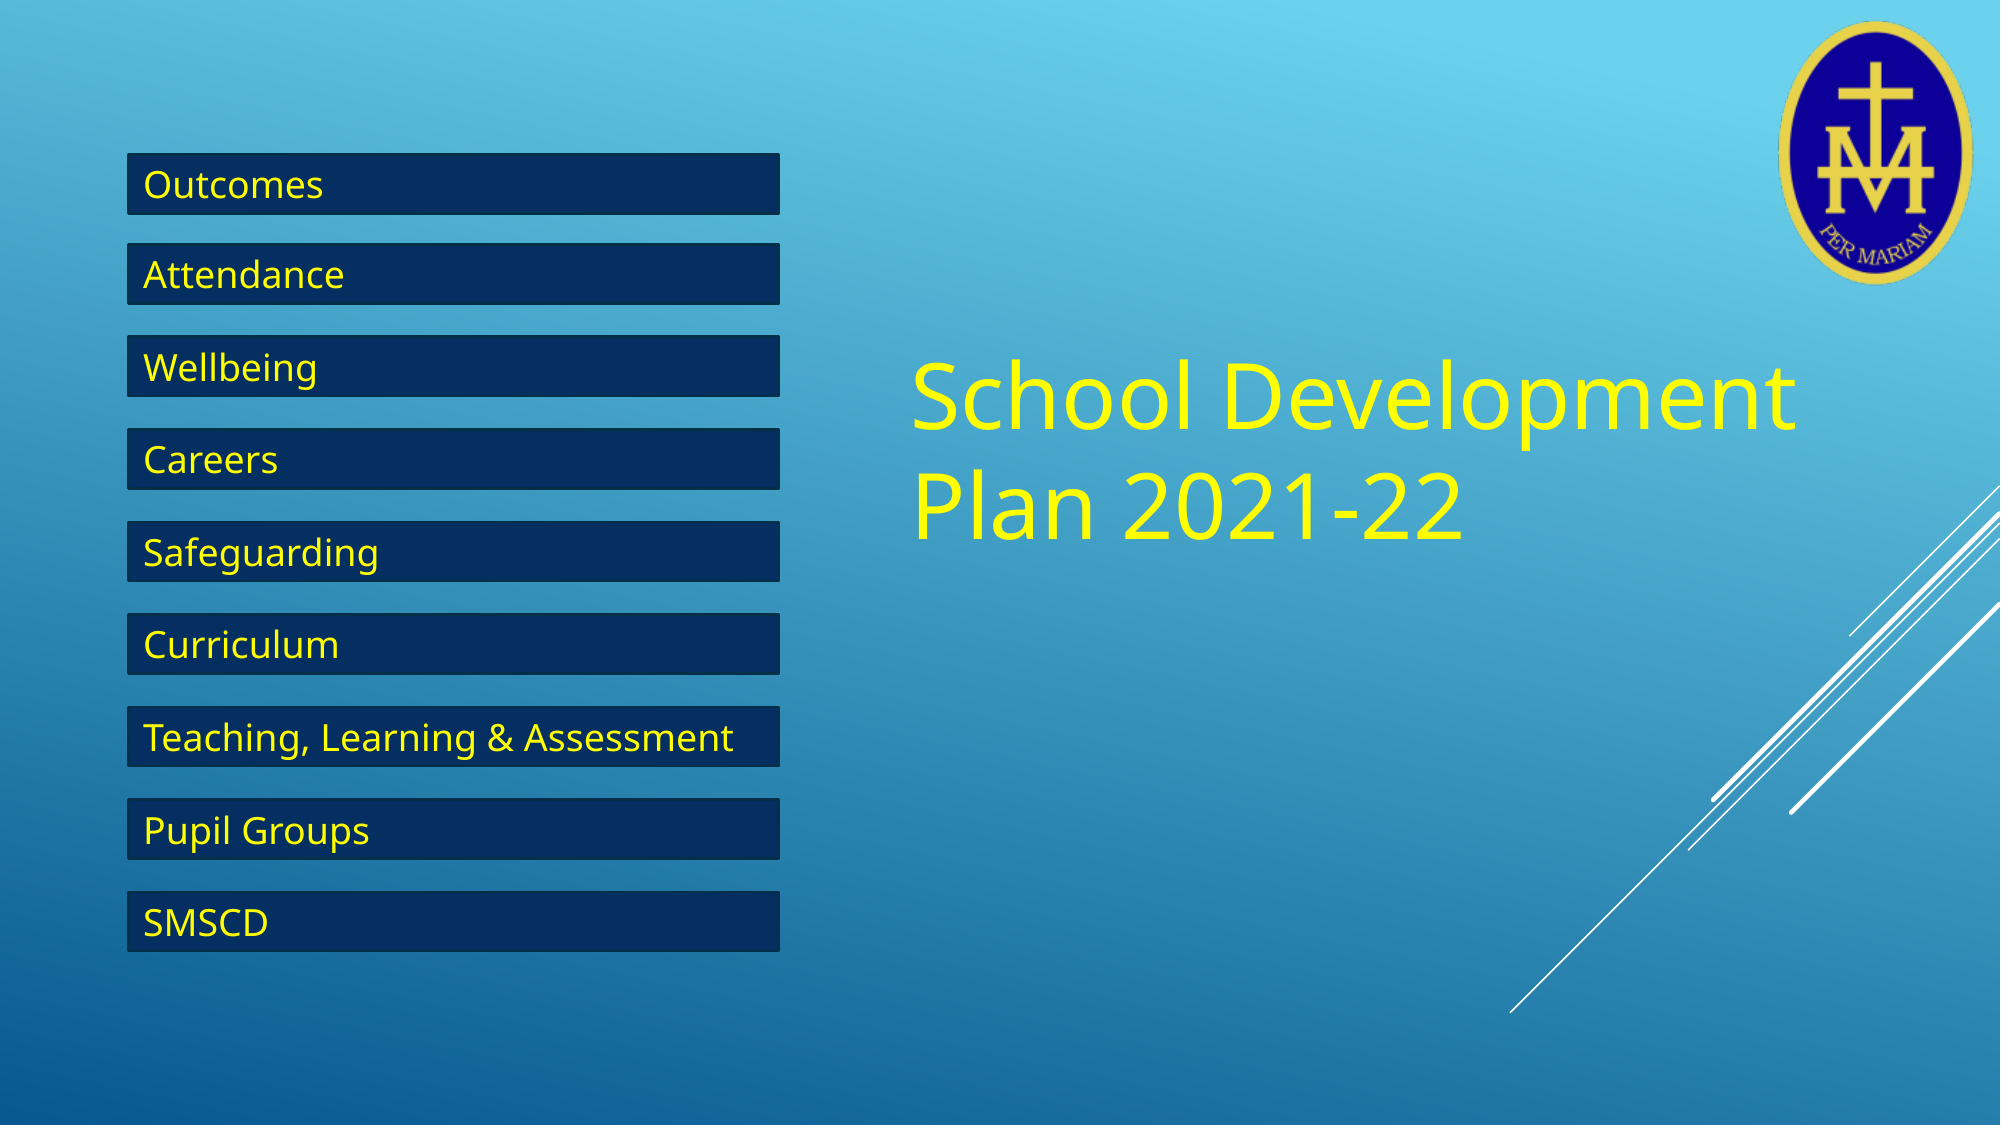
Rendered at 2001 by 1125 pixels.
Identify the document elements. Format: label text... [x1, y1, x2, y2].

text_box Safeguarding [127, 521, 780, 582]
text_box School Development Plan 2021-22 [895, 330, 1817, 566]
text_box Attendance [127, 243, 780, 305]
text_box Careers [127, 428, 780, 490]
text_box Pupil Groups [127, 798, 780, 860]
picture [1766, 0, 1986, 312]
text_box Wellbeing [127, 335, 780, 397]
text_box Curriculum [127, 613, 780, 675]
text_box Teaching, Learning & Assessment [127, 706, 780, 767]
text_box Outcomes [127, 153, 780, 215]
text_box SMSCD [127, 891, 780, 952]
